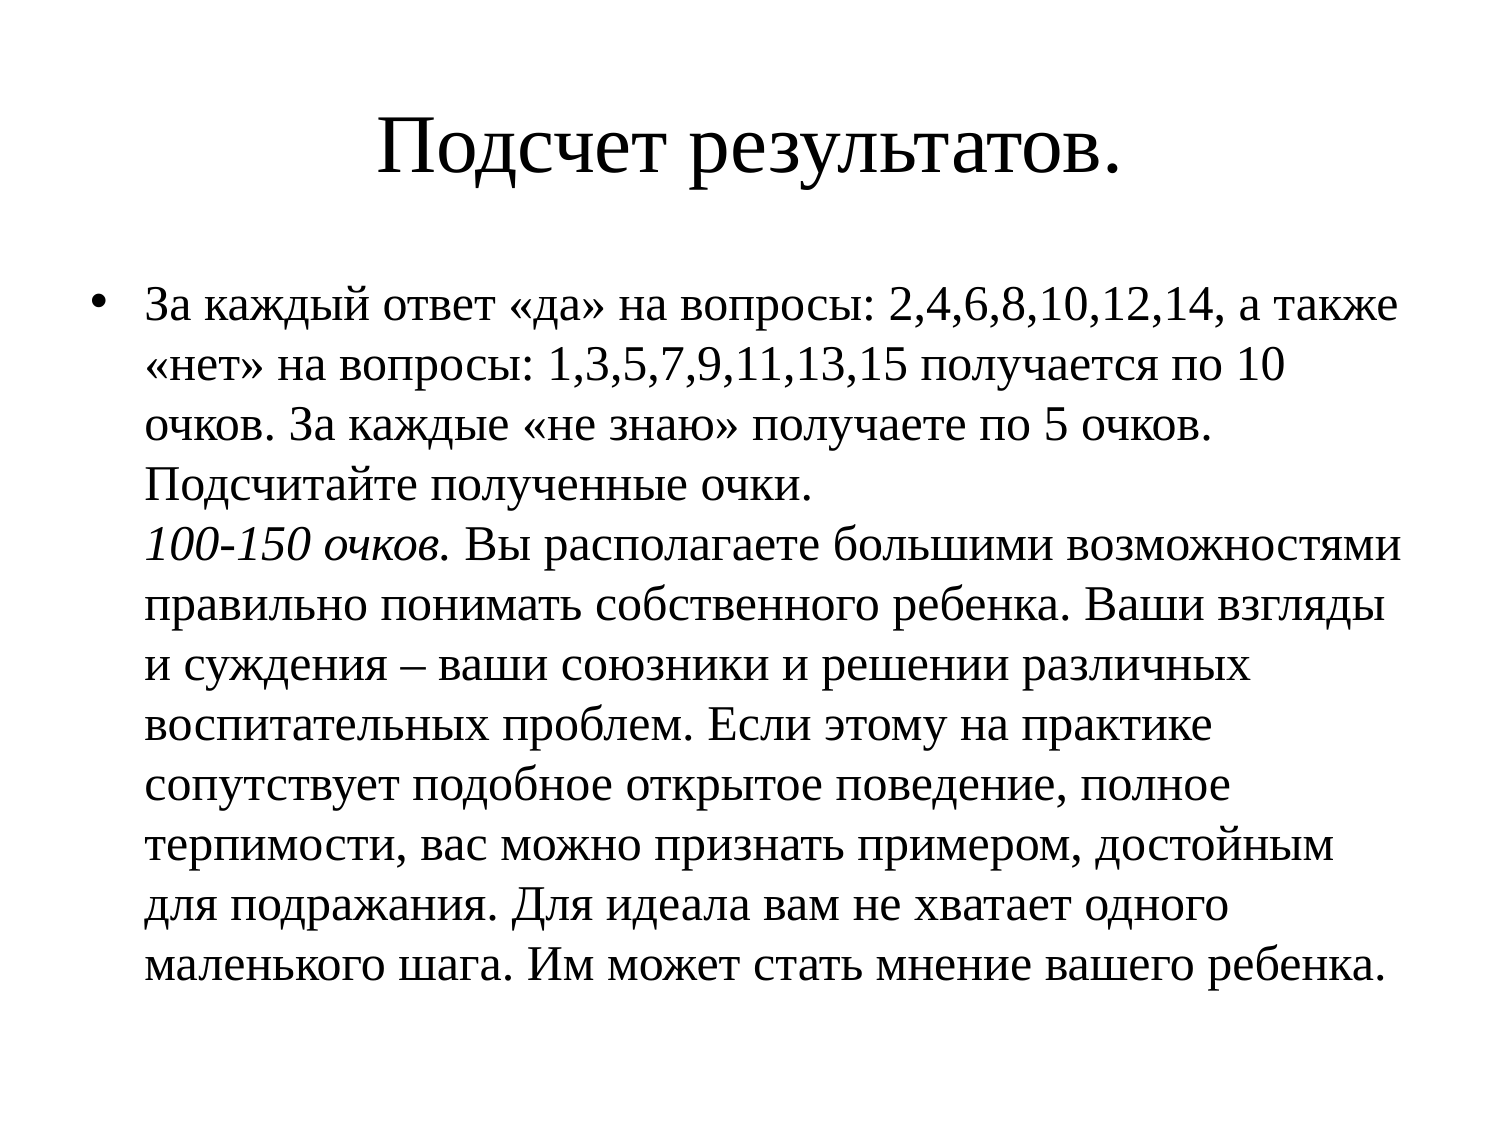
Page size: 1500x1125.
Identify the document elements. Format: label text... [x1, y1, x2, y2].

list За каждый ответ «да» на вопросы: 2,4,6,8,10,12,14, а также «нет» на вопросы: 1,3,5,7,9,11,13,15 получается по 10 очков. За каждые «не знаю» получаете по 5 очков. Подсчитайте полученные очки. 100-150 очков. Вы располагаете большими возможностями правильно понимать собственного ребенка. Ваши взгляды и суждения – ваши союзники и решении различных воспитательных проблем. Если этому на практике сопутствует подобное открытое поведение, полное терпимости, вас можно признать примером, достойным для подражания. Для идеала вам не хватает одного маленького шага. Им может стать мнение вашего ребенка. [75, 262, 1425, 1005]
title Подсчет результатов. [75, 45, 1425, 233]
